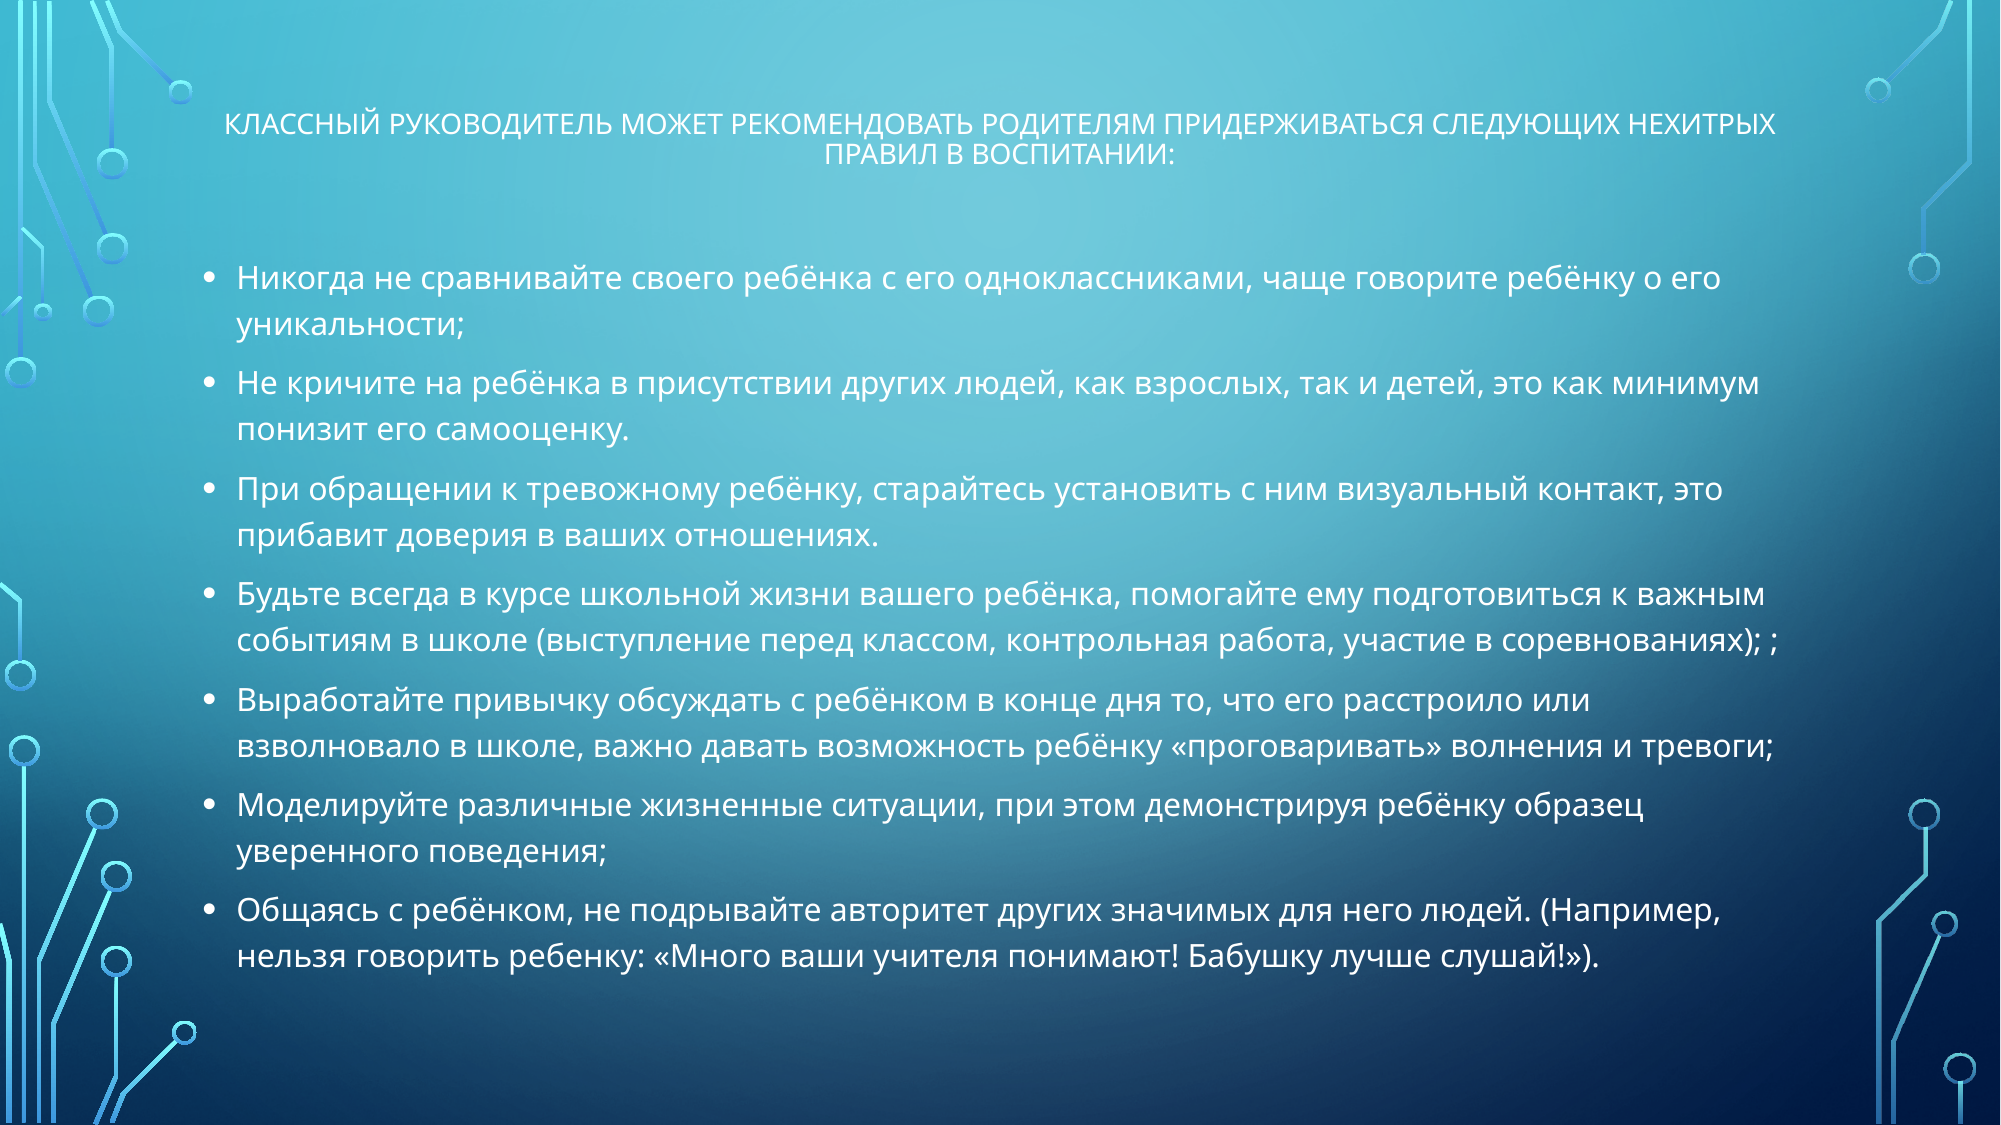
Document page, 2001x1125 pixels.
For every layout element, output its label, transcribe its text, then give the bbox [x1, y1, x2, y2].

title Классный руководитель может рекомендовать родителям придерживаться следующих нехитрых правил в воспитании: [187, 101, 1813, 219]
list Никогда не сравнивайте своего ребёнка с его одноклассниками, чаще говорите ребёнку о его уникальности; Не кричите на ребёнка в присутствии других людей, как взрослых, так и детей, это как минимум понизит его самооценку. При обращении к тревожному ребёнку, старайтесь установить с ним визуальный контакт, это прибавит доверия в ваших отношениях. Будьте всегда в курсе школьной жизни вашего ребёнка, помогайте ему подготовиться к важным событиям в школе (выступление перед классом, контрольная работа, участие в соревнованиях); ; Выработайте привычку обсуждать с ребёнком в конце дня то, что его расстроило или взволновало в школе, важно давать возможность ребёнку «проговаривать» волнения и тревоги; Моделируйте различные жизненные ситуации, при этом демонстрируя ребёнку образец уверенного поведения; Общаясь с ребёнком, не подрывайте авторитет других значимых для него людей. (Например, нельзя говорить ребенку: «Много ваши учителя понимают! Бабушку лучше слушай!»). [187, 242, 1813, 1050]
